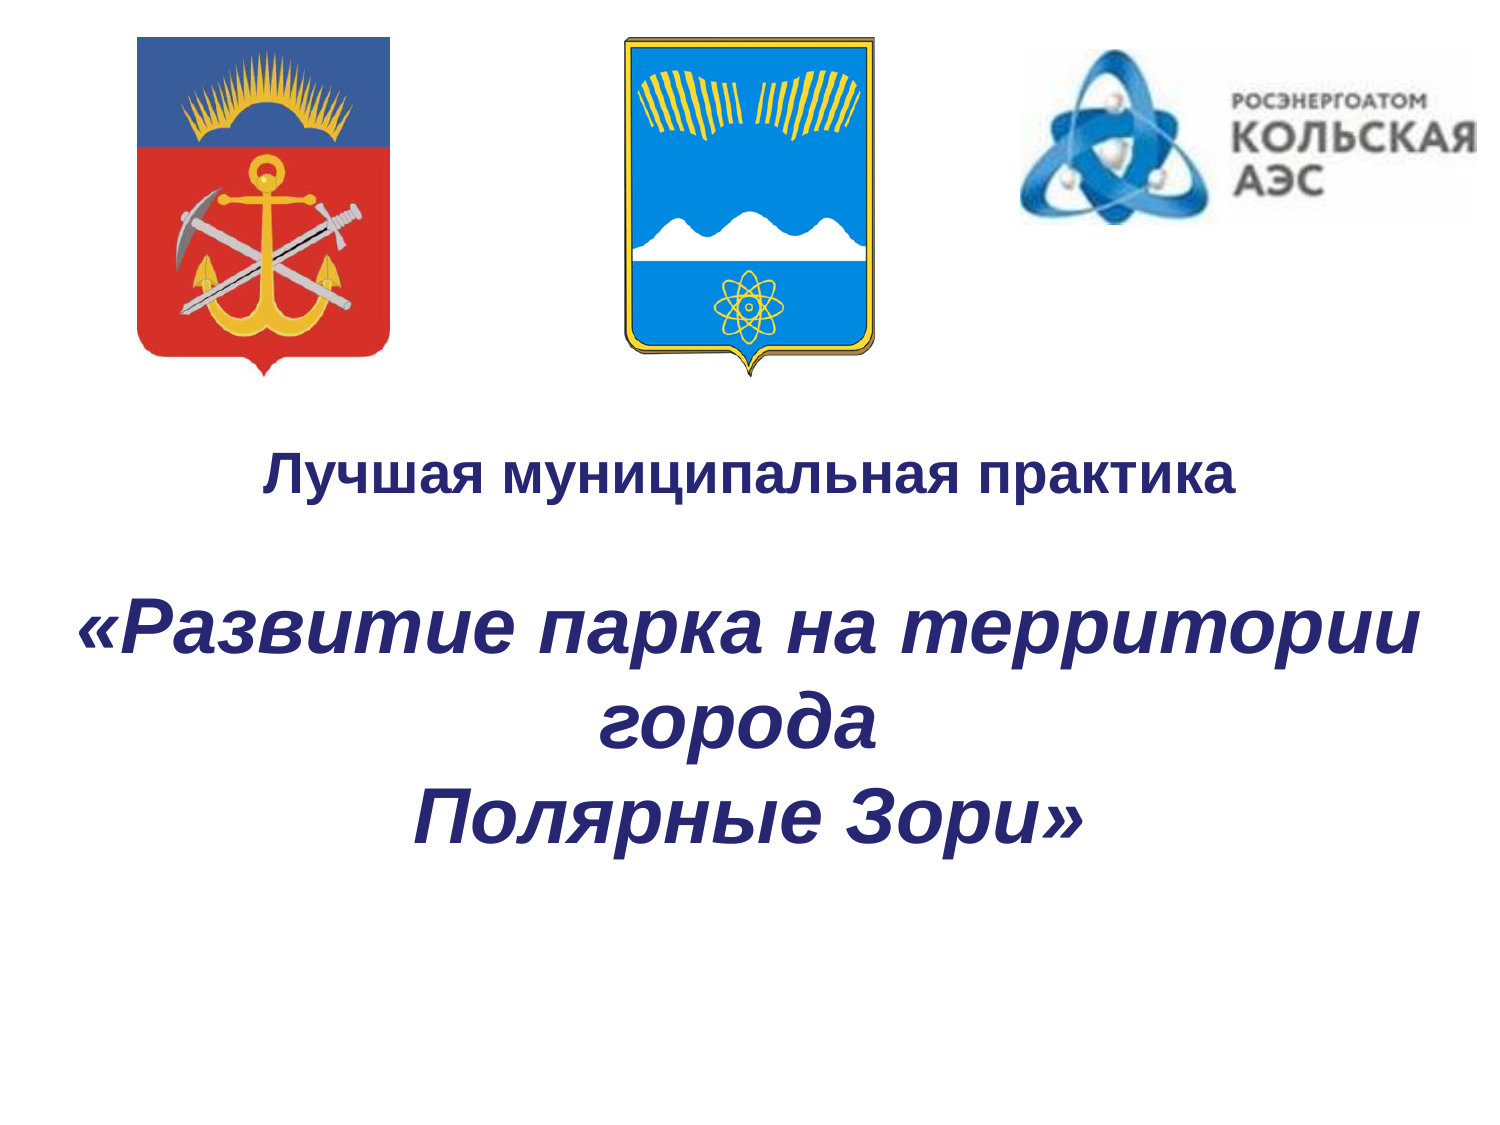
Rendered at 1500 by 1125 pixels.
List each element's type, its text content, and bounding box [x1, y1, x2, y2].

picture [1019, 49, 1478, 226]
picture [137, 37, 391, 377]
text_box Лучшая муниципальная практика «Развитие парка на территории города Полярные Зори» [37, 237, 1463, 993]
picture [624, 37, 876, 377]
